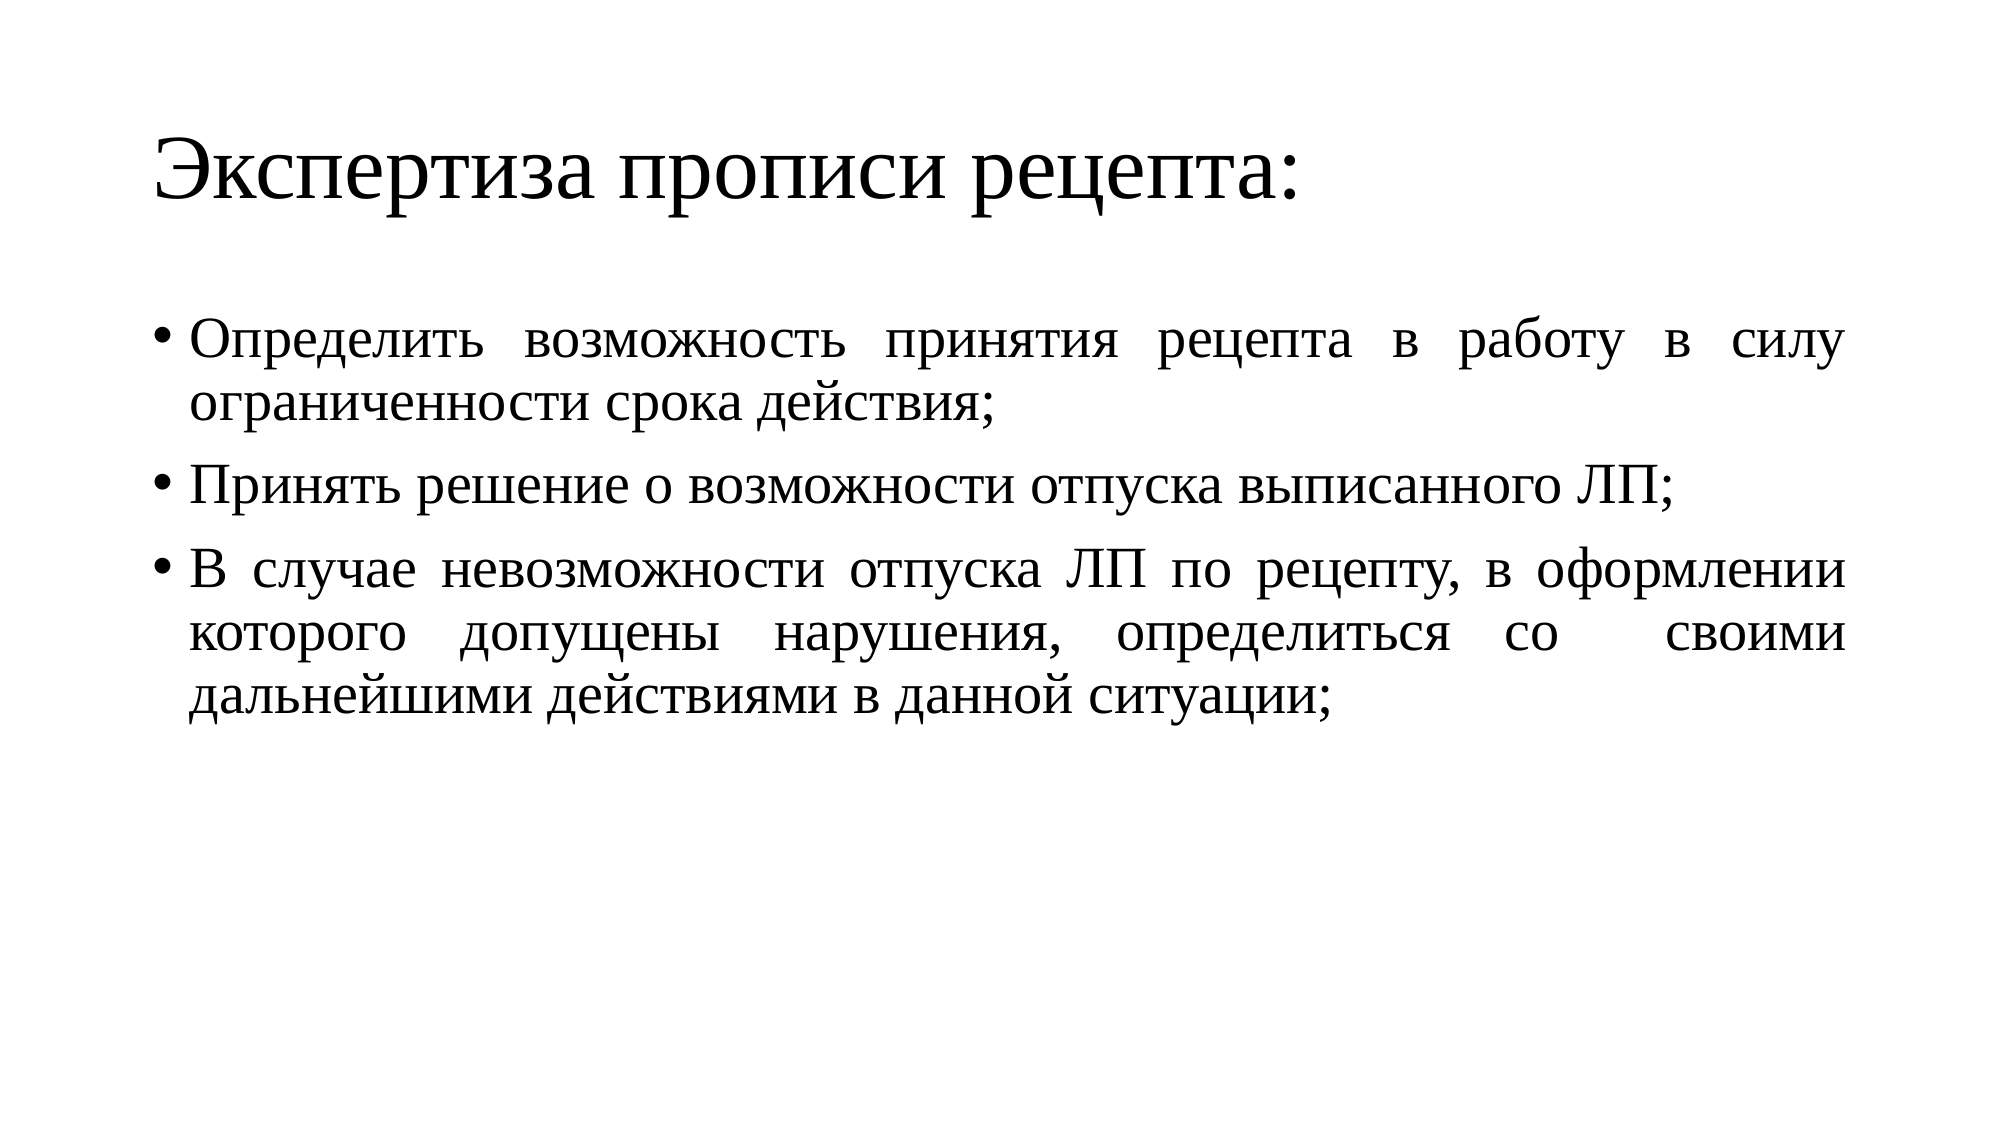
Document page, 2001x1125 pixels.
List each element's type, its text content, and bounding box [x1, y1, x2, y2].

title Экспертиза прописи рецепта: [137, 59, 1863, 278]
list Определить возможность принятия рецепта в работу в силу ограниченности срока действия; Принять решение о возможности отпуска выписанного ЛП; В случае невозможности отпуска ЛП по рецепту, в оформлении которого допущены нарушения, определиться со своими дальнейшими действиями в данной ситуации; [137, 299, 1863, 1014]
